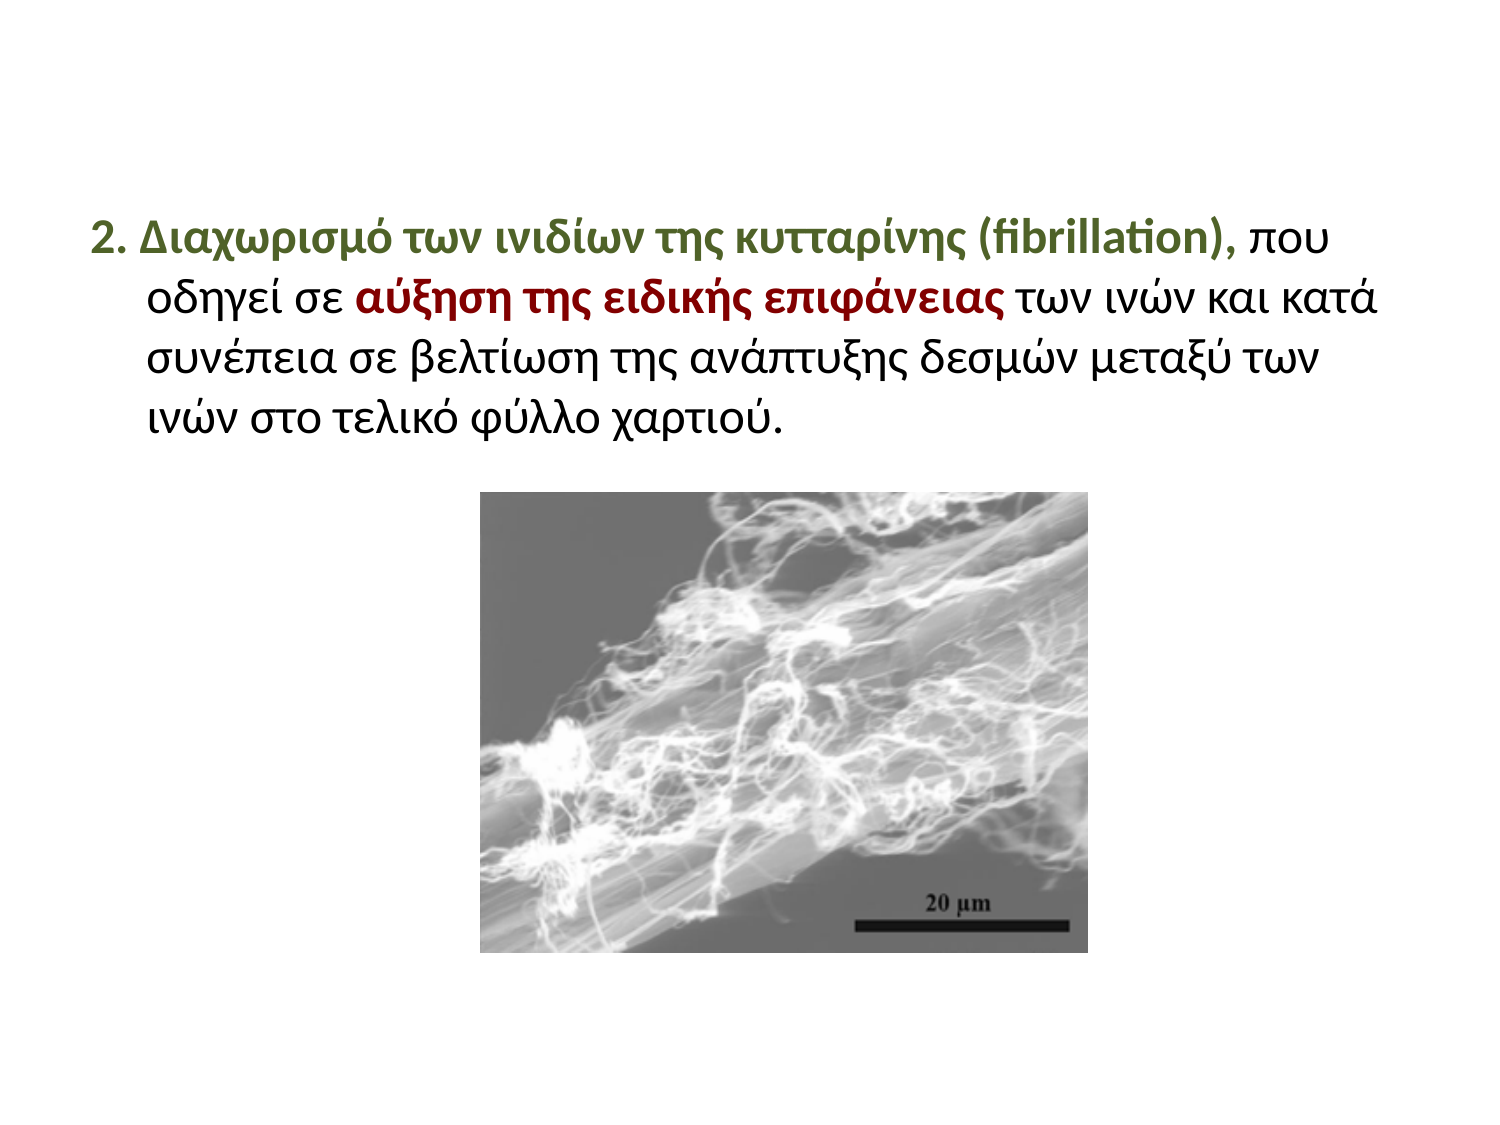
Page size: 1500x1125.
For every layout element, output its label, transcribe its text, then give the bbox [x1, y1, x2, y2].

picture [480, 491, 1088, 954]
list 2. Διαχωρισμό των ινιδίων της κυτταρίνης (fibrillation), που οδηγεί σε αύξηση της ειδικής επιφάνειας των ινών και κατά συνέπεια σε βελτίωση της ανάπτυξης δεσμών μεταξύ των ινών στο τελικό φύλλο χαρτιού. [75, 196, 1425, 1024]
